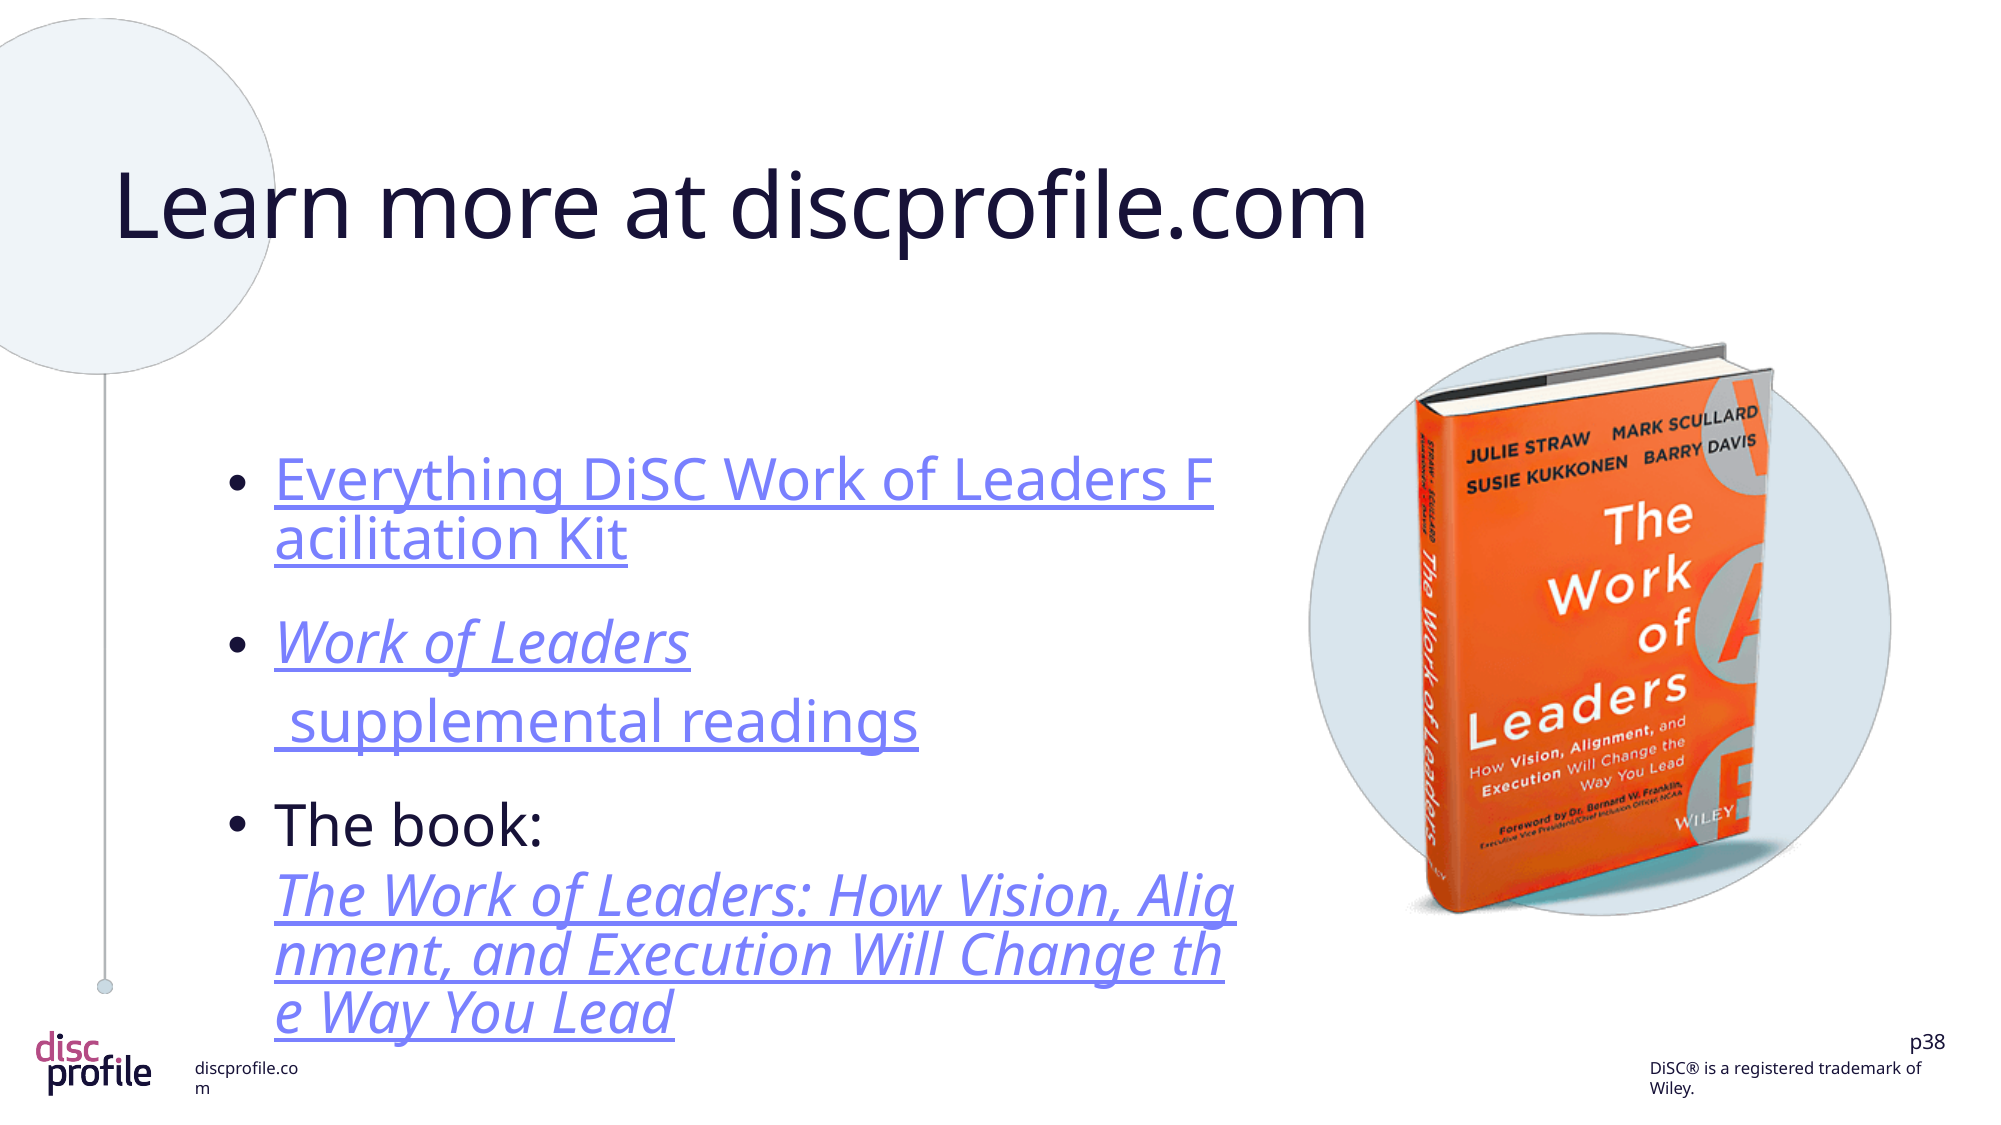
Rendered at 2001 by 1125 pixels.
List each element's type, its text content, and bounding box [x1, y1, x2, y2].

title Learn more at discprofile.com [97, 133, 1715, 265]
picture [0, 18, 276, 994]
picture [29, 1020, 158, 1106]
picture [1302, 327, 1899, 923]
text_box Everything DiSC Work of Leaders Facilitation Kit Work of Leaders supplemental readings The book: The Work of Leaders: How Vision, Alignment, and Execution Will Change the Way You Lead [212, 435, 1256, 887]
